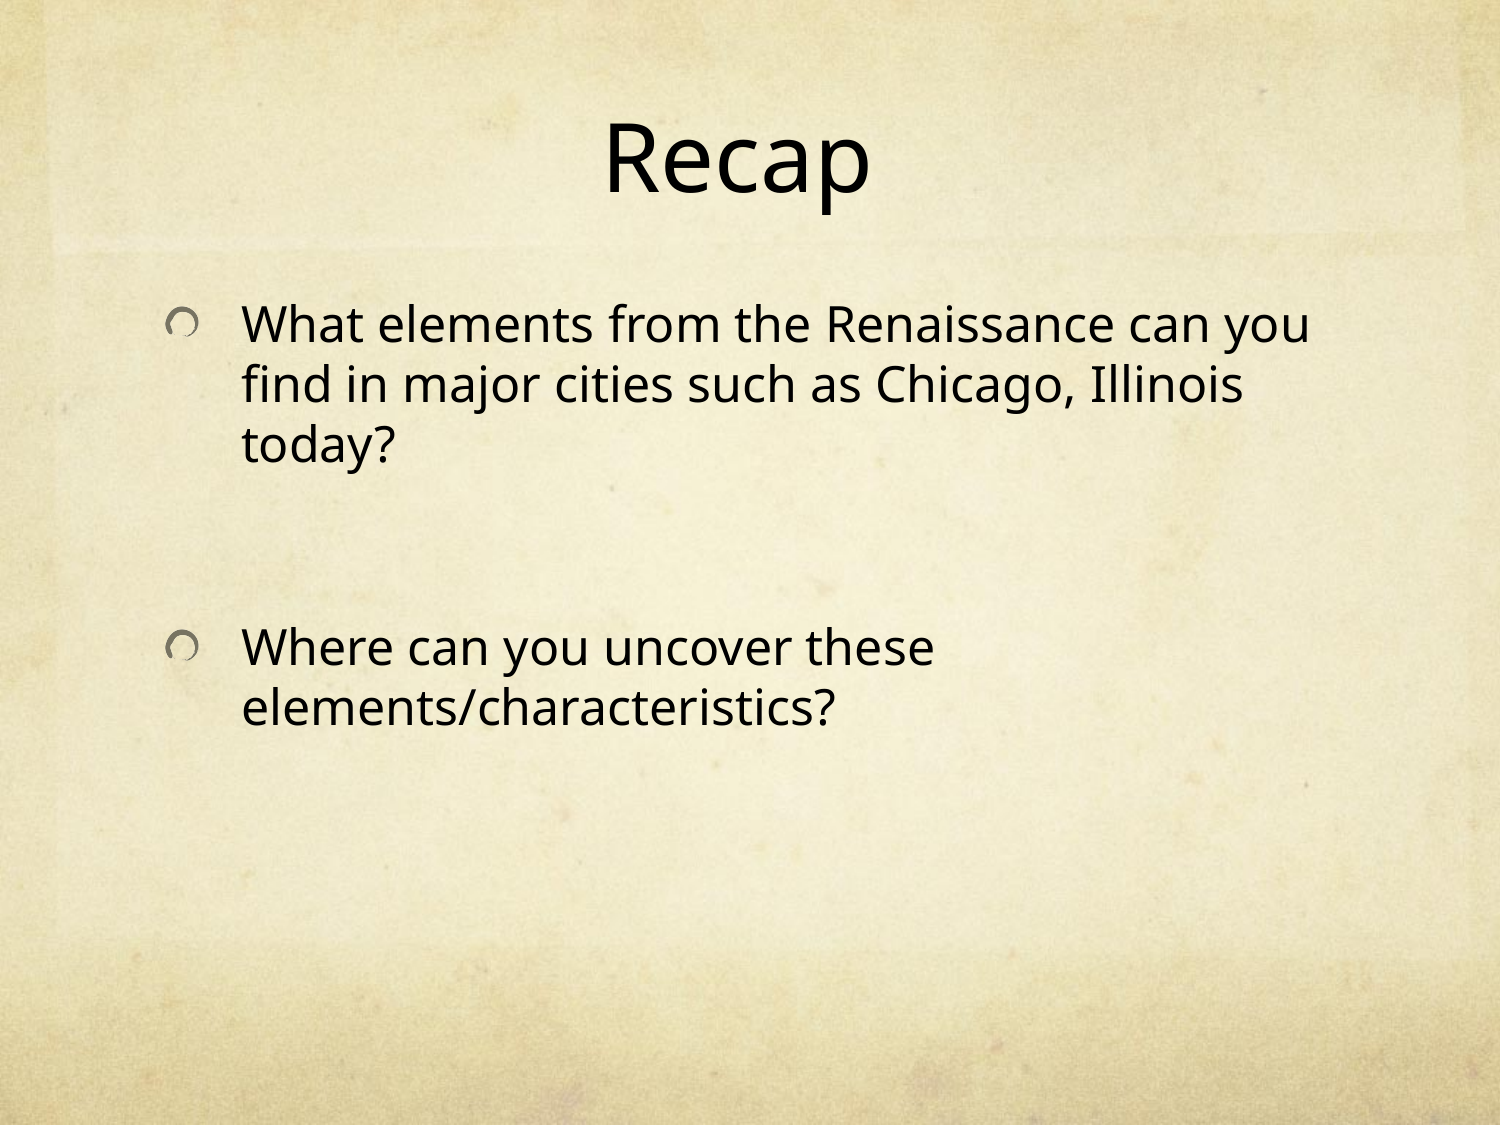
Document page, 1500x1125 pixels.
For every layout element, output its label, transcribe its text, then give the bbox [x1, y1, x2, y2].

title Recap [150, 82, 1350, 225]
picture [0, 0, 1500, 1125]
list What elements from the Renaissance can you find in major cities such as Chicago, Illinois today? Where can you uncover these elements/characteristics? [150, 284, 1350, 950]
